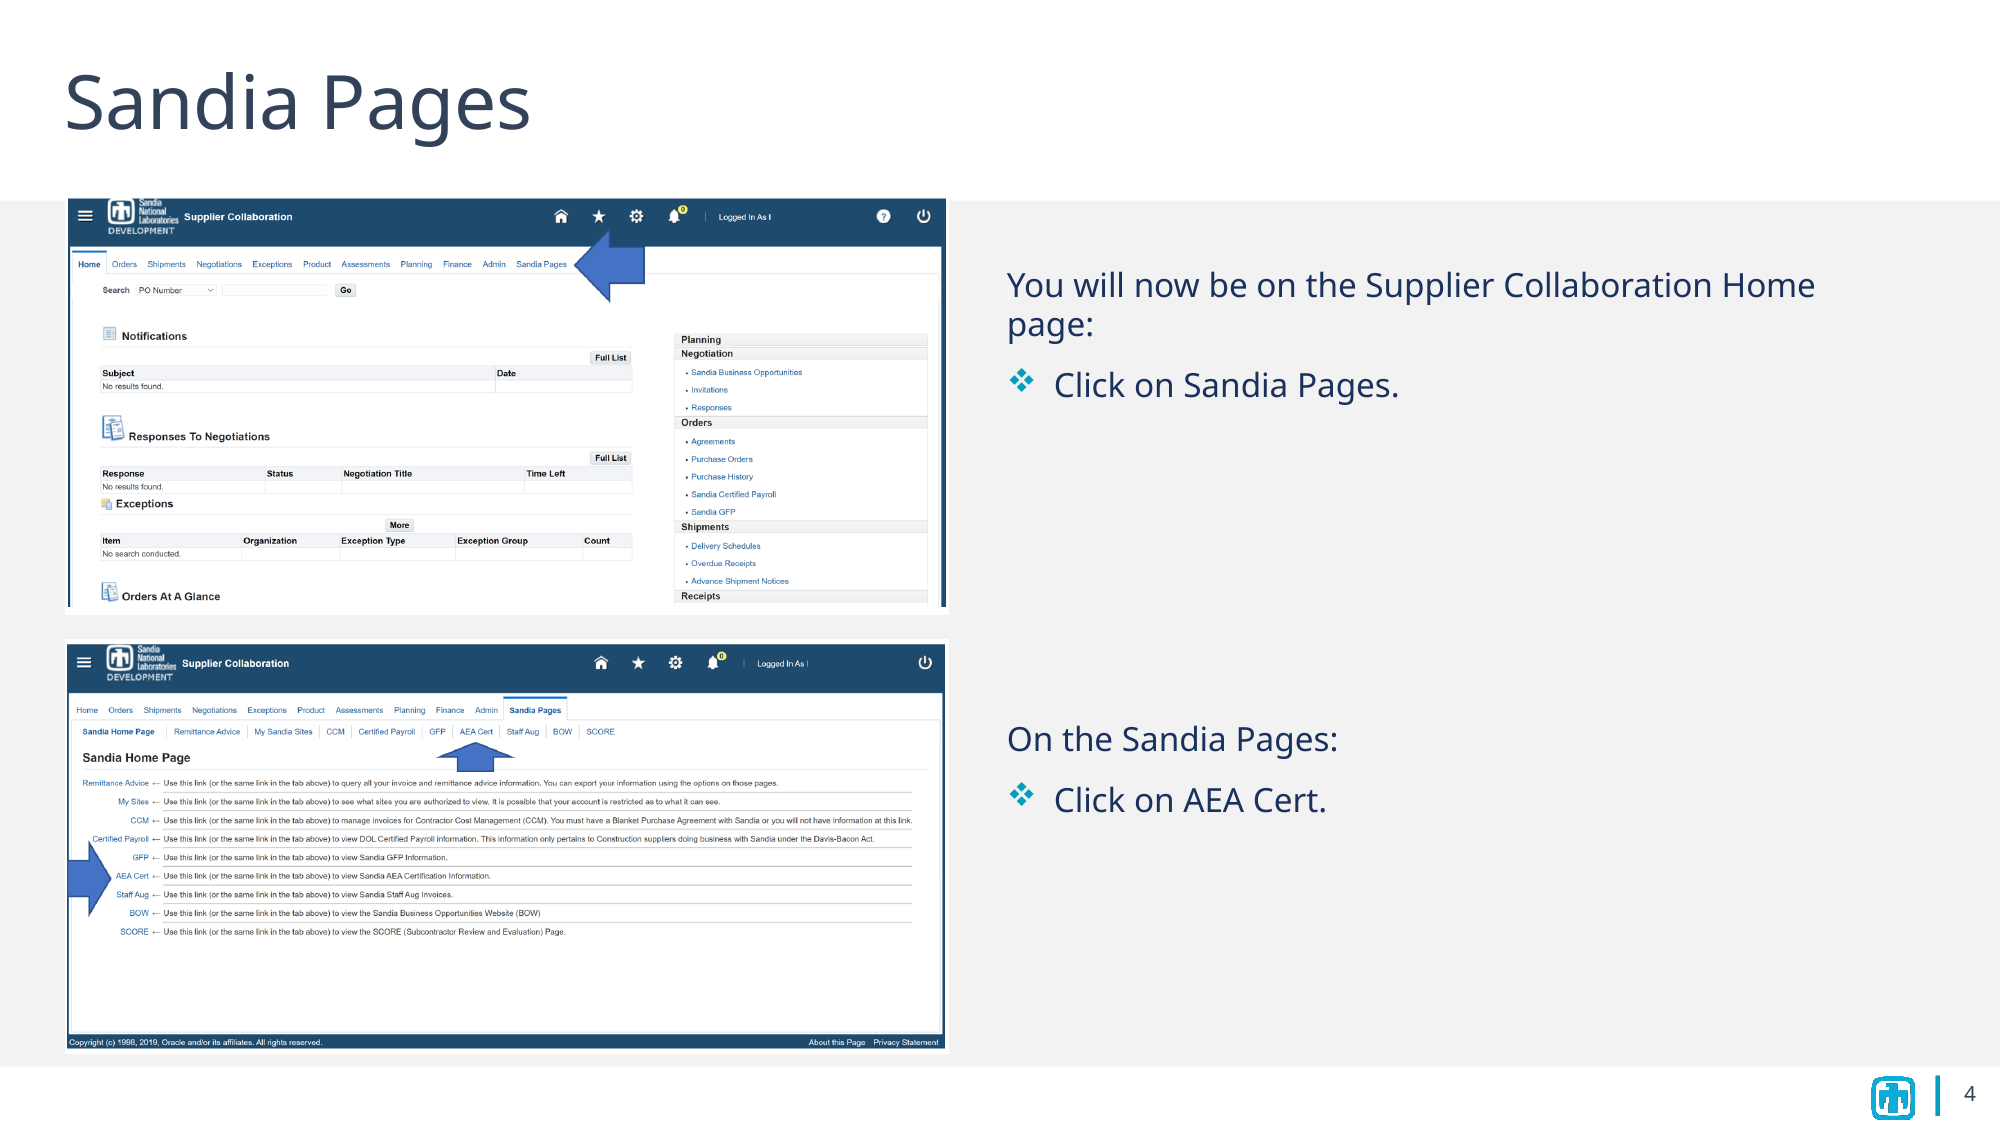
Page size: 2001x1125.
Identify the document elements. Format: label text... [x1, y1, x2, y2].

picture [65, 195, 949, 615]
title Sandia Pages [64, 25, 1934, 186]
picture [1876, 1082, 1910, 1115]
slide_number 4 [1940, 1065, 2000, 1125]
list On the Sandia Pages: Click on AEA Cert. [1006, 718, 1903, 1001]
text_box You will now be on the Supplier Collaboration Home page: Click on Sandia Pages. [1006, 263, 1903, 547]
picture [65, 639, 949, 1054]
text_box [1934, 1074, 1941, 1117]
